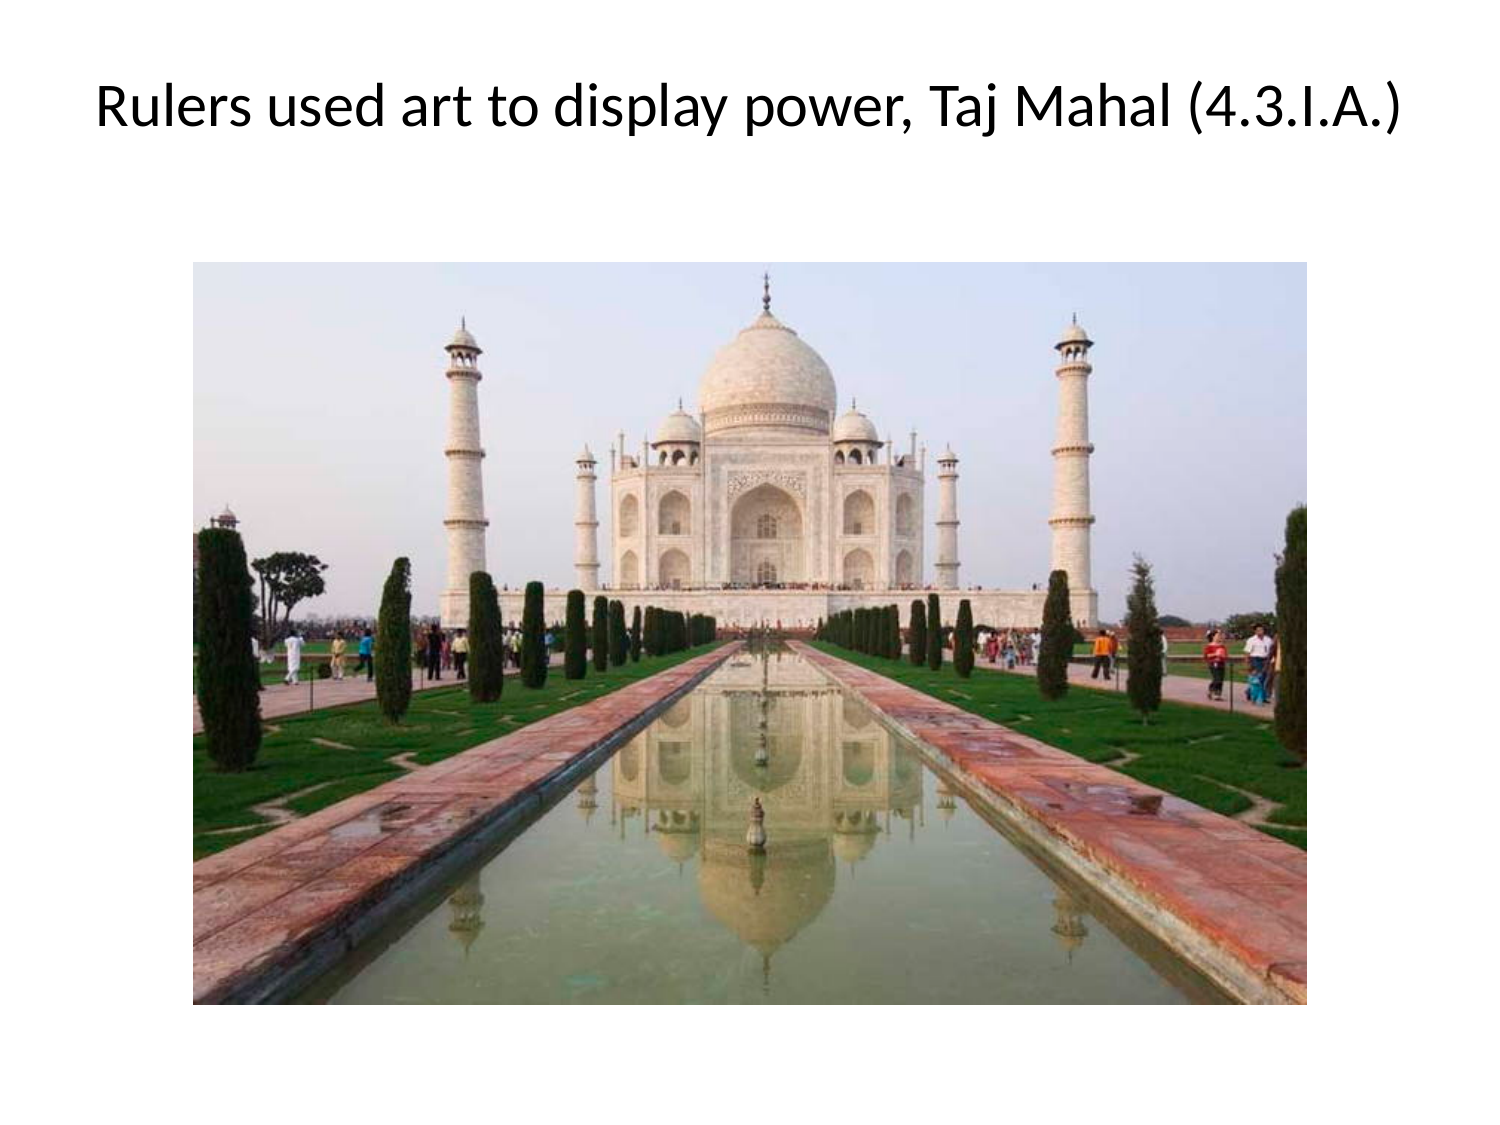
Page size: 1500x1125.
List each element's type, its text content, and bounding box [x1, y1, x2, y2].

title Rulers used art to display power, Taj Mahal (4.3.I.A.) [75, 45, 1425, 233]
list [192, 262, 1307, 1006]
